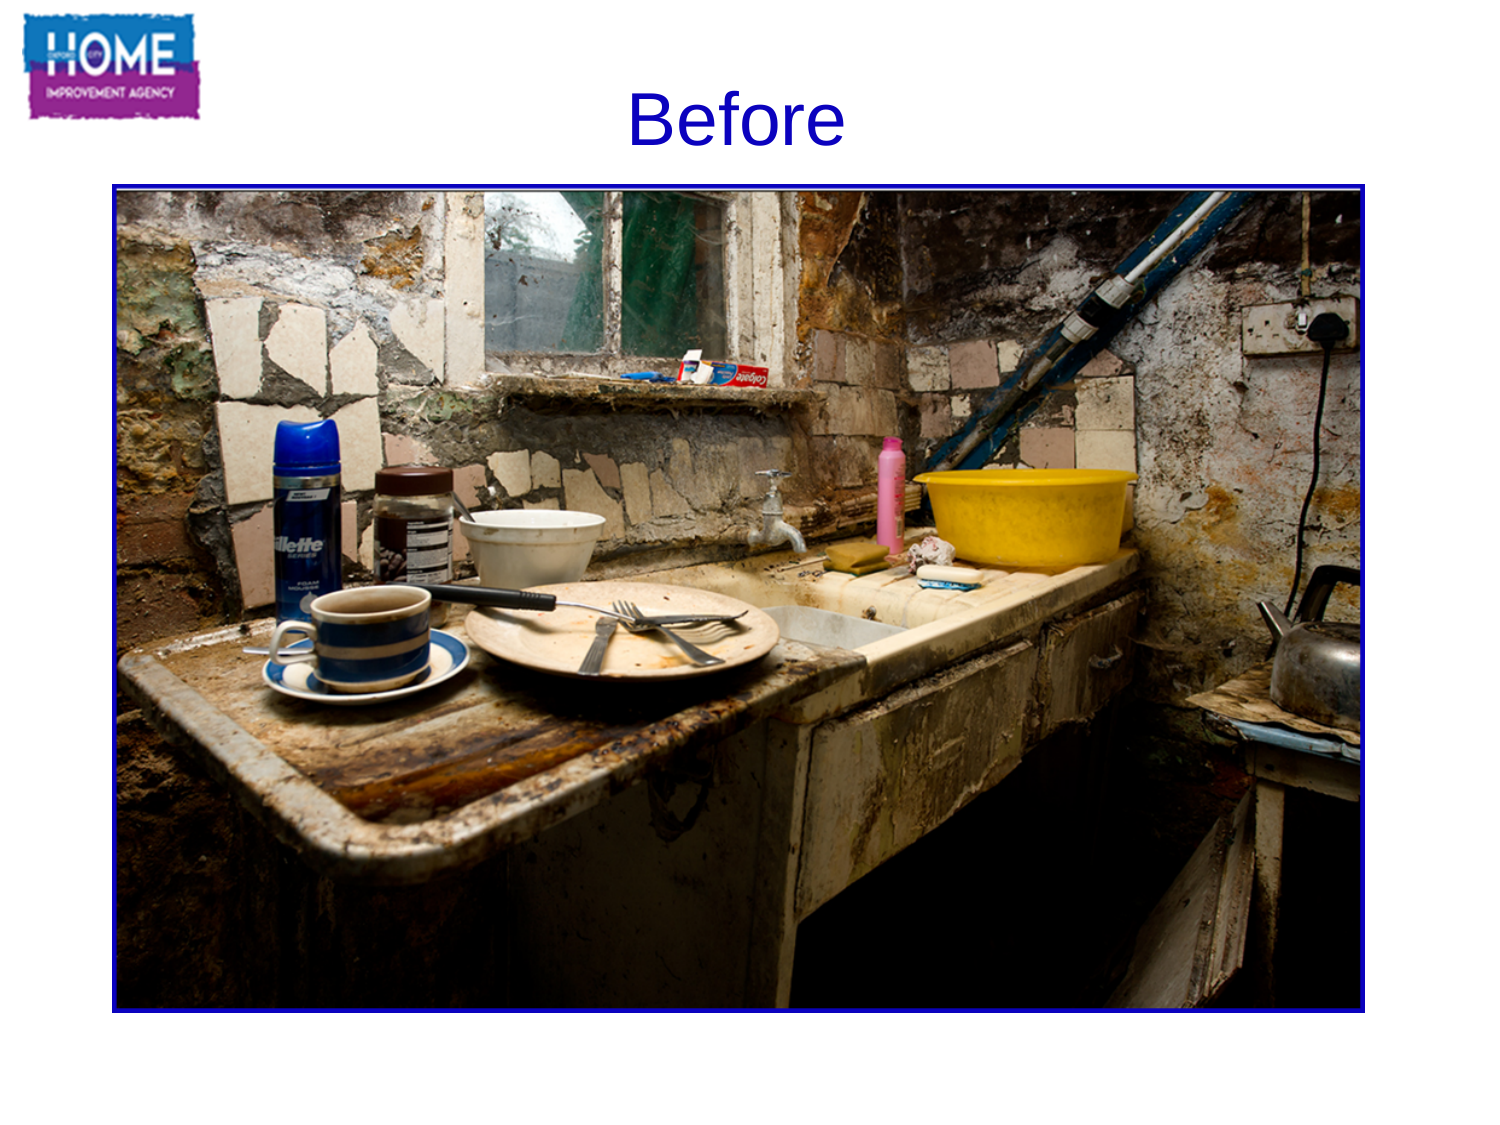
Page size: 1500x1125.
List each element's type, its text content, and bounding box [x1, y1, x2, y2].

picture [22, 8, 202, 123]
title Before [75, 45, 1425, 173]
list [111, 184, 1365, 1013]
